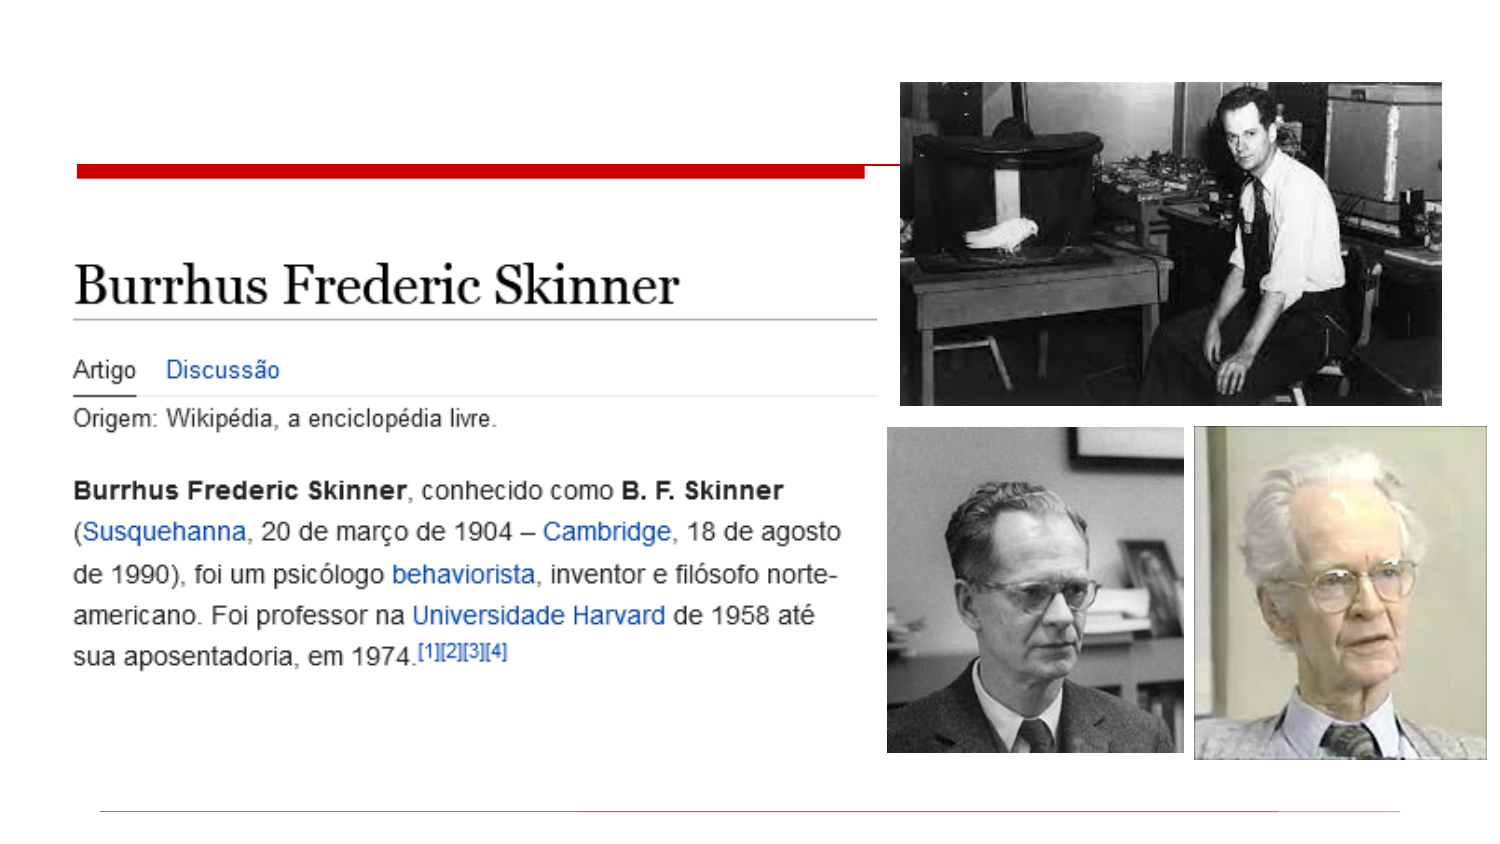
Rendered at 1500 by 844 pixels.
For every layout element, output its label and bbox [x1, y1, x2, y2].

picture [899, 82, 1443, 406]
picture [887, 427, 1185, 753]
picture [1194, 426, 1488, 761]
picture [0, 211, 877, 678]
